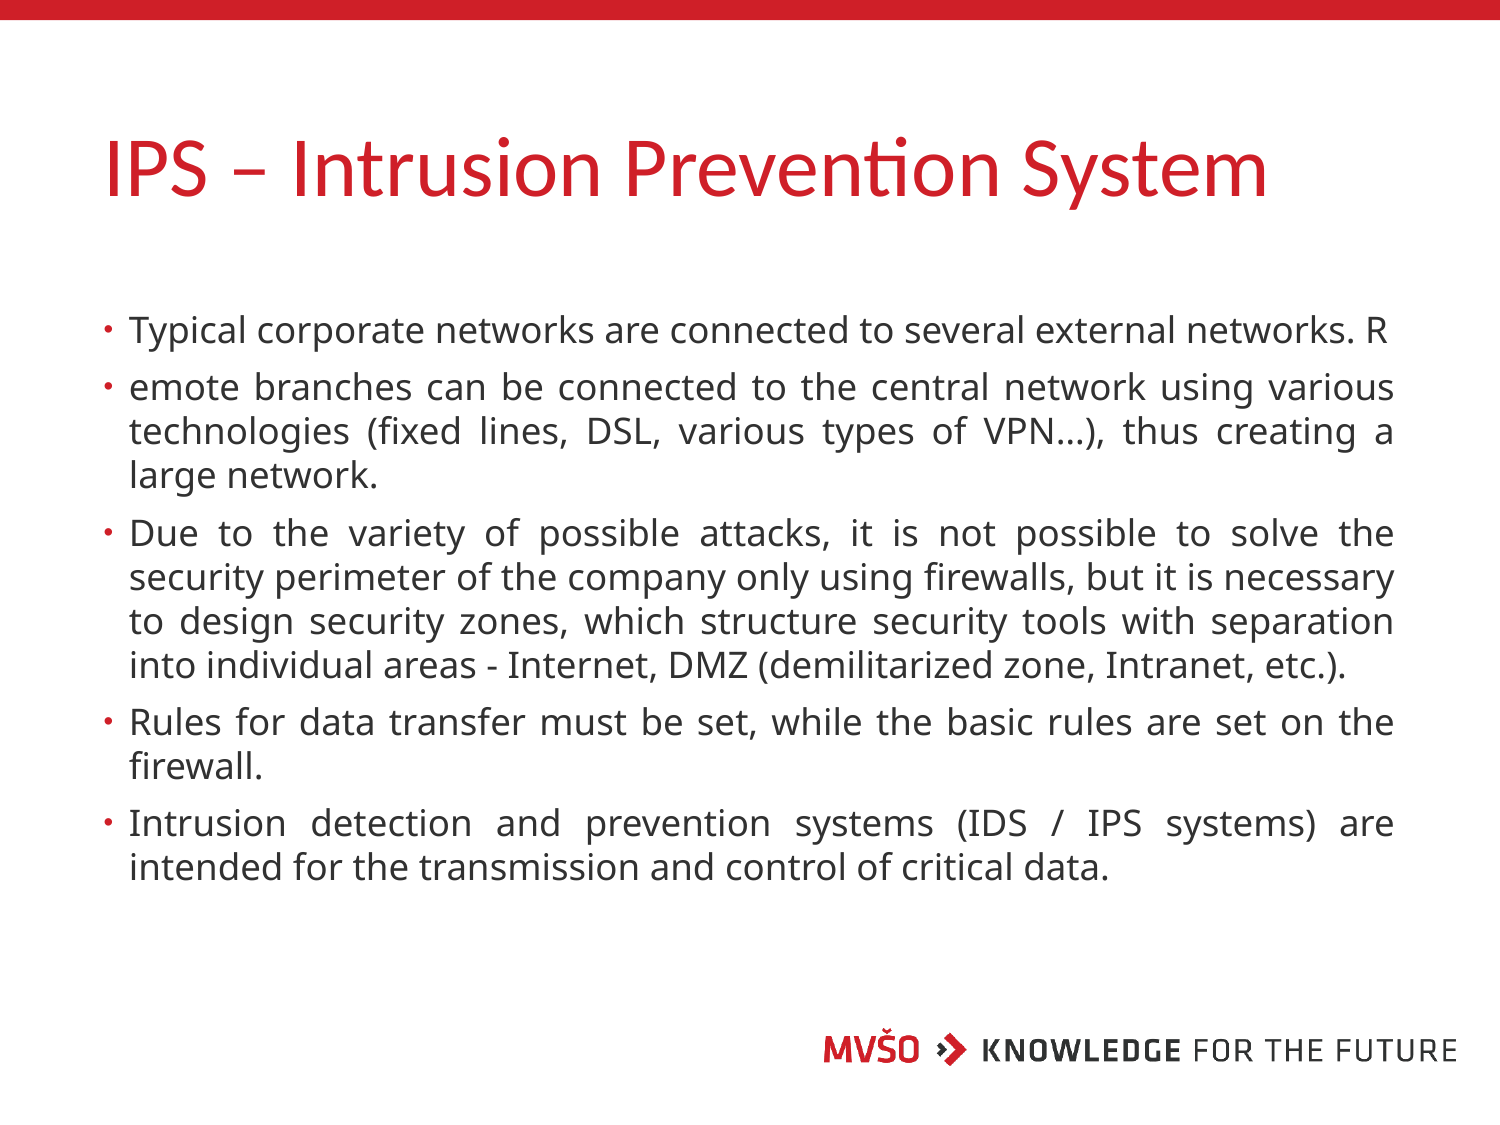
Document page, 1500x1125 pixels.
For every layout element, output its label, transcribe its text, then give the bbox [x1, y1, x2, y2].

list Typical corporate networks are connected to several external networks. R emote branches can be connected to the central network using various technologies (fixed lines, DSL, various types of VPN…), thus creating a large network. Due to the variety of possible attacks, it is not possible to solve the security perimeter of the company only using firewalls, but it is necessary to design security zones, which structure security tools with separation into individual areas - Internet, DMZ (demilitarized zone, Intranet, etc.). Rules for data transfer must be set, while the basic rules are set on the firewall. Intrusion detection and prevention systems (IDS / IPS systems) are intended for the transmission and control of critical data. [88, 299, 1412, 969]
title IPS – Intrusion Prevention System [88, 59, 1412, 278]
picture [824, 1028, 1456, 1066]
